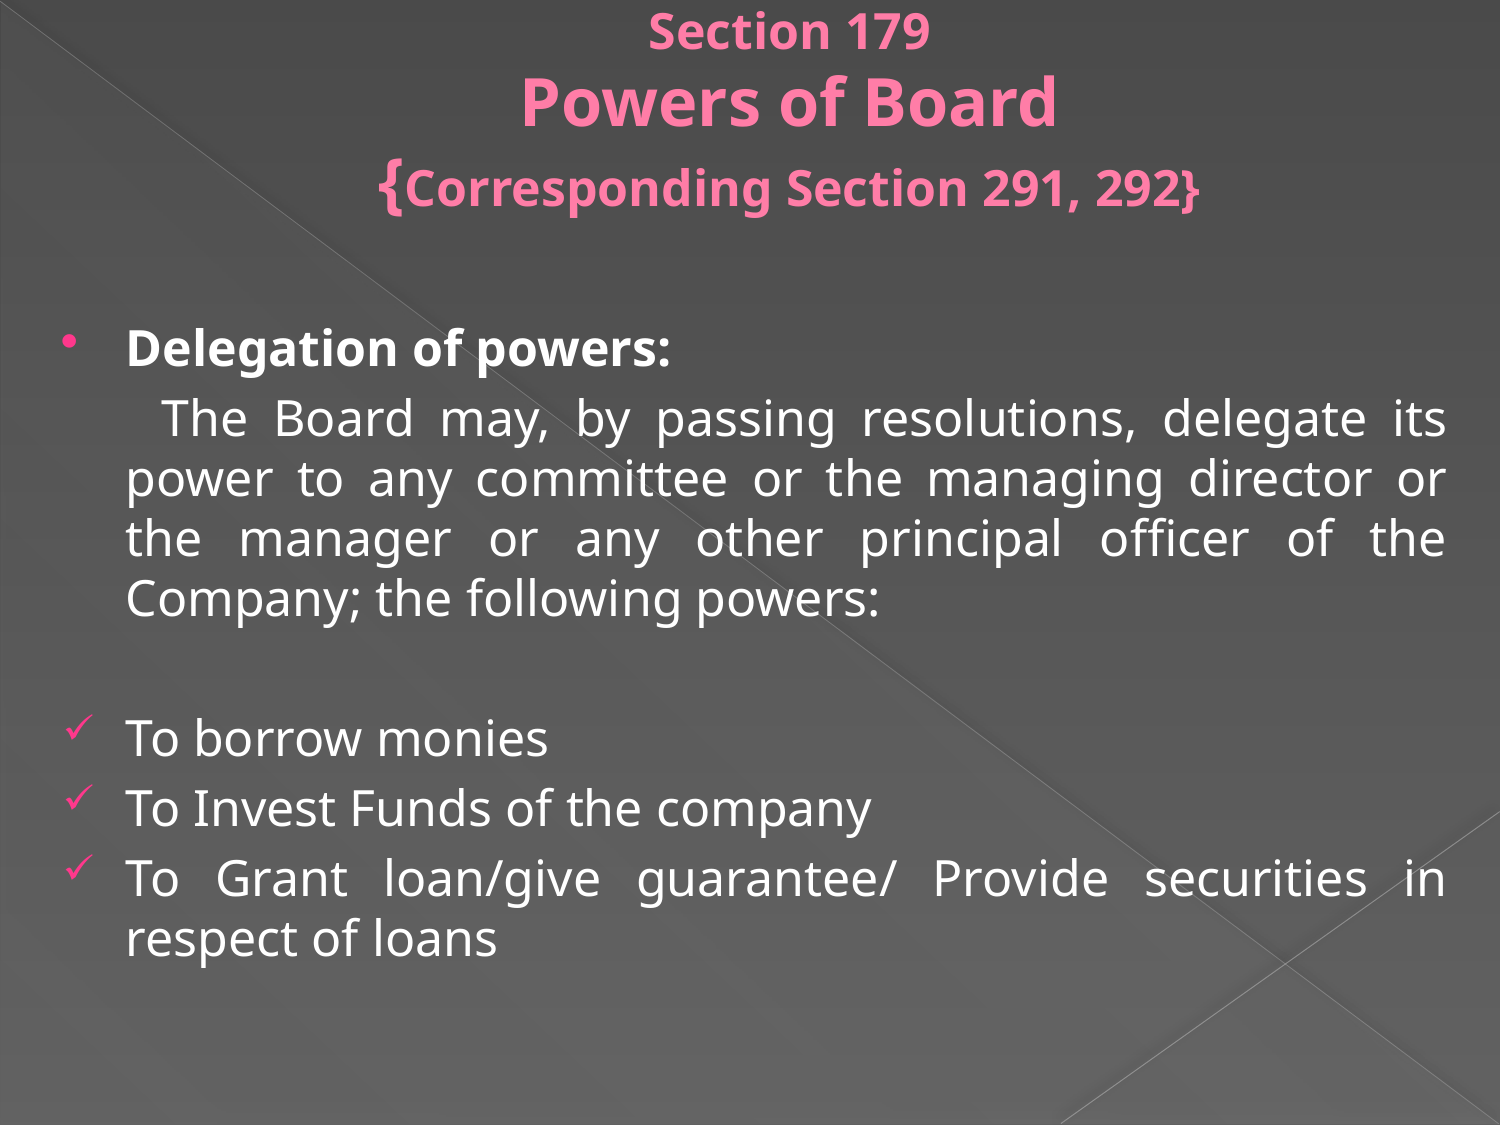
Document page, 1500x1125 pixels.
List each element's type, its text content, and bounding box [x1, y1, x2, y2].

title Section 179 Powers of Board {Corresponding Section 291, 292} [75, 43, 1425, 175]
list Delegation of powers: The Board may, by passing resolutions, delegate its power to any committee or the managing director or the manager or any other principal officer of the Company; the following powers: To borrow monies To Invest Funds of the company To Grant loan/give guarantee/ Provide securities in respect of loans [37, 308, 1463, 1050]
